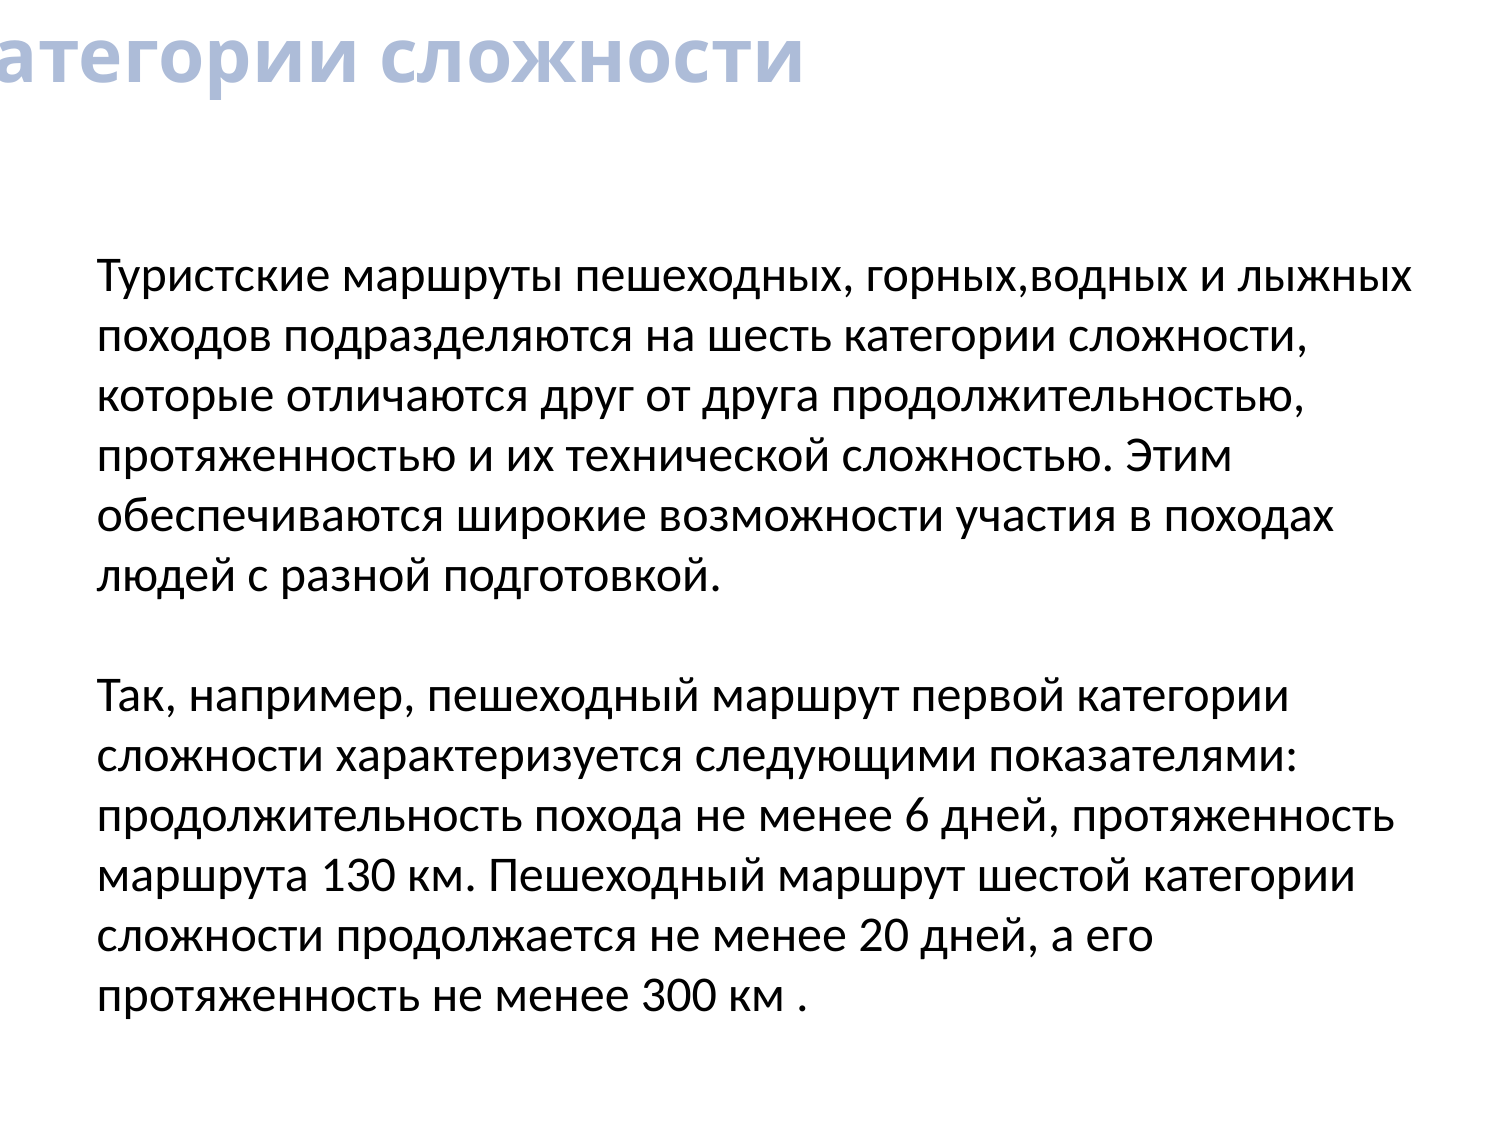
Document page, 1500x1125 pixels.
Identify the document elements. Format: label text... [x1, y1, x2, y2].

text_box Туристские маршруты пешеходных, горных,водных и лыжных походов подразделяются на шесть категории сложности, которые отличаются друг от друга продолжительностью, протяженностью и их технической сложностью. Этим обеспечиваются широкие возможности участия в походах людей с разной подготовкой. Так, например, пешеходный маршрут первой категории сложности характеризуется следующими показателями: продолжительность похода нe менее 6 дней, протяженность маршрута 130 км. Пешеходный маршрут шестой категории сложности продолжается не менее 20 дней, а его протяженность не менее 300 км . [81, 234, 1430, 1030]
text_box Категории сложности [0, 0, 823, 105]
